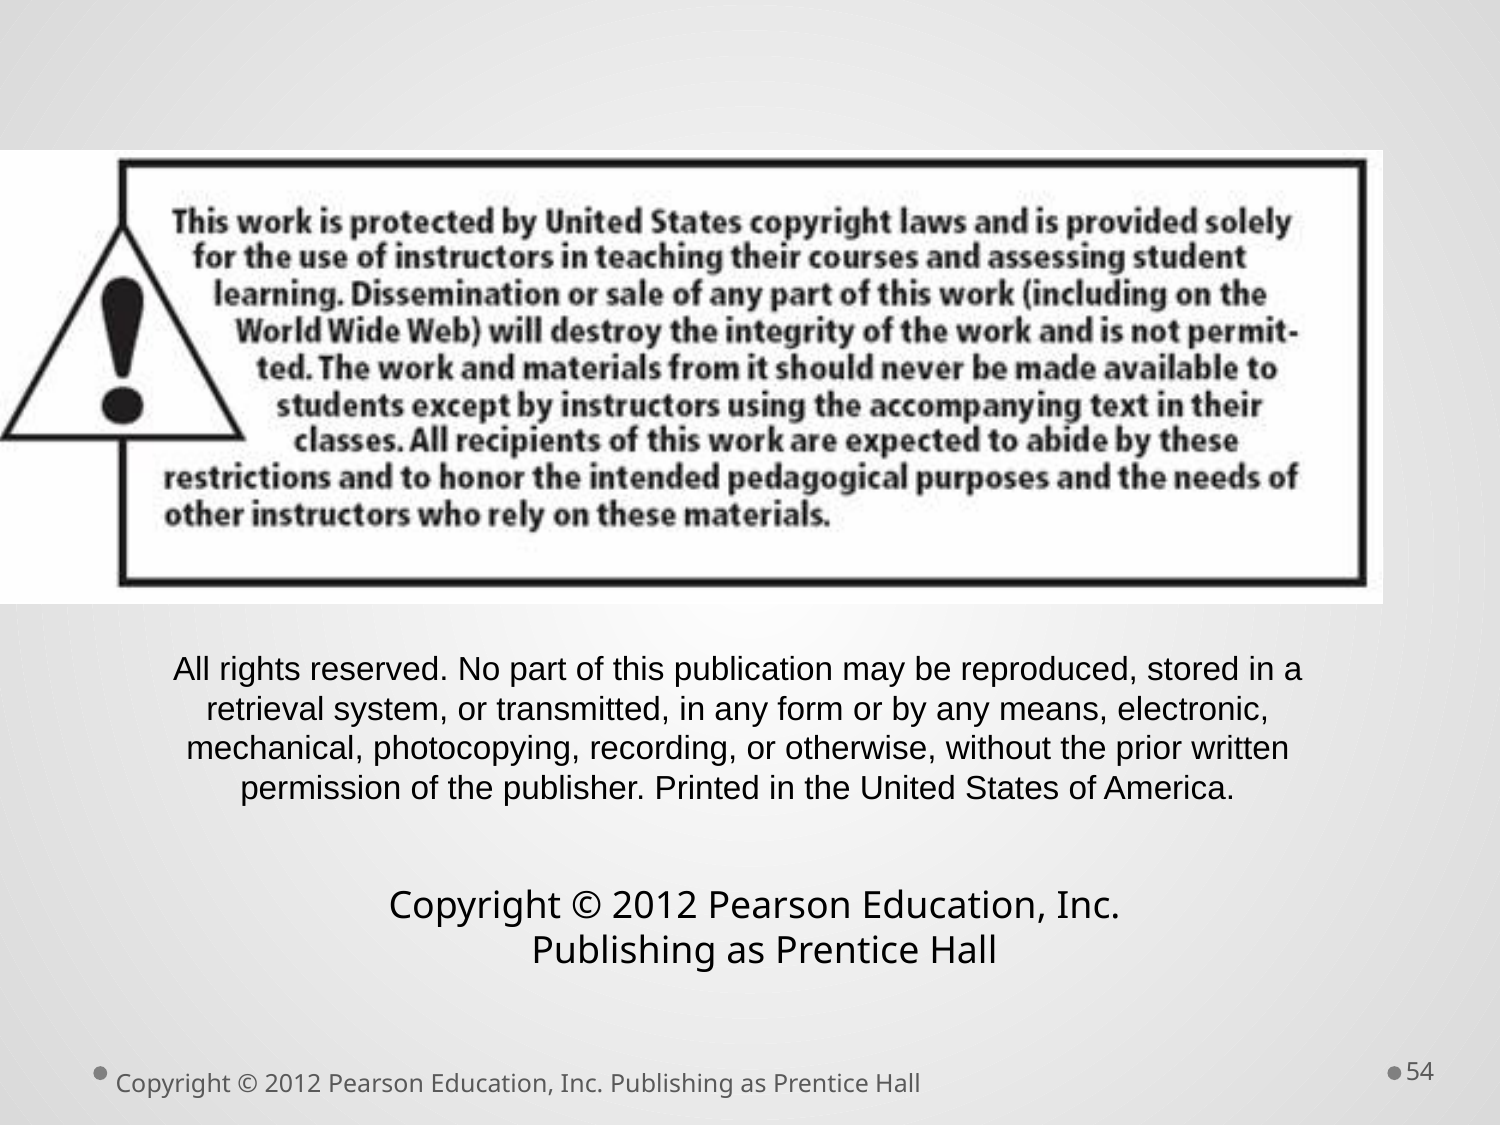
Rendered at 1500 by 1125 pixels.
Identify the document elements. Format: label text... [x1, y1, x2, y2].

footer Copyright © 2012 Pearson Education, Inc. Publishing as Prentice Hall [108, 1062, 1038, 1103]
text_box All rights reserved. No part of this publication may be reproduced, stored in a retrieval system, or transmitted, in any form or by any means, electronic, mechanical, photocopying, recording, or otherwise, without the prior written permission of the publisher. Printed in the United States of America. [116, 639, 1362, 814]
slide_number 54 [1401, 1042, 1494, 1103]
picture [0, 151, 1382, 603]
text_box Copyright © 2012 Pearson Education, Inc. Publishing as Prentice Hall [121, 873, 1409, 979]
